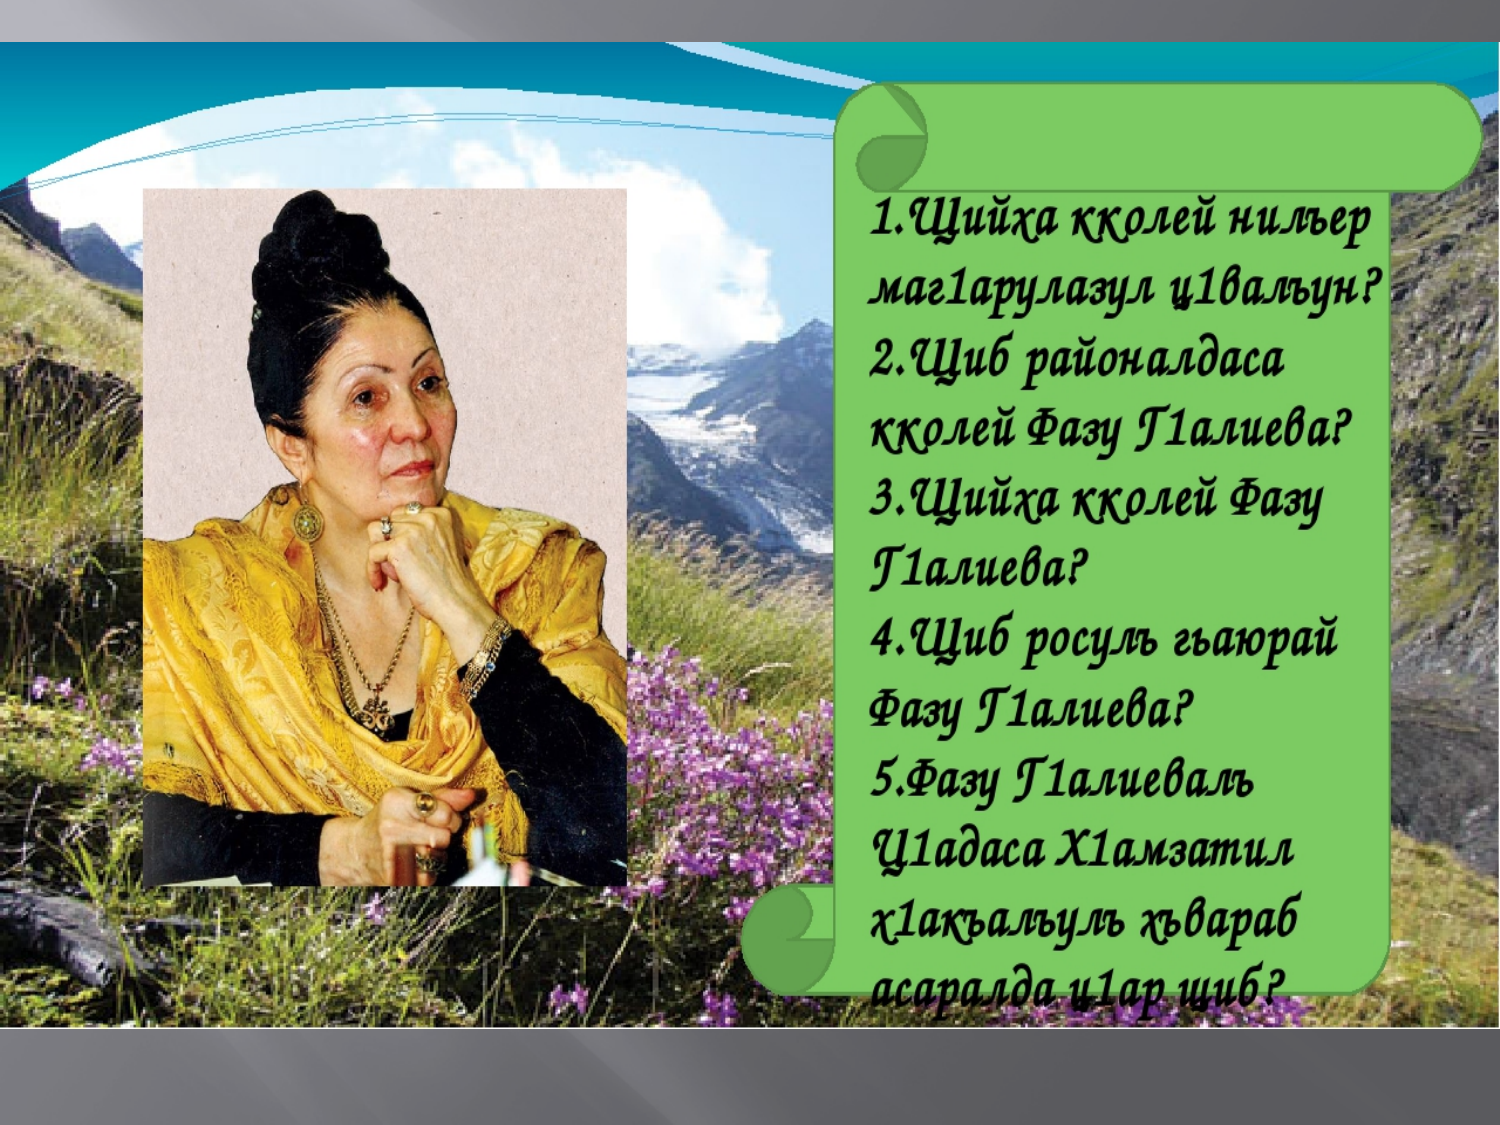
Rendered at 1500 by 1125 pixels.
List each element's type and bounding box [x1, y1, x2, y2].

list [0, 42, 1500, 1029]
